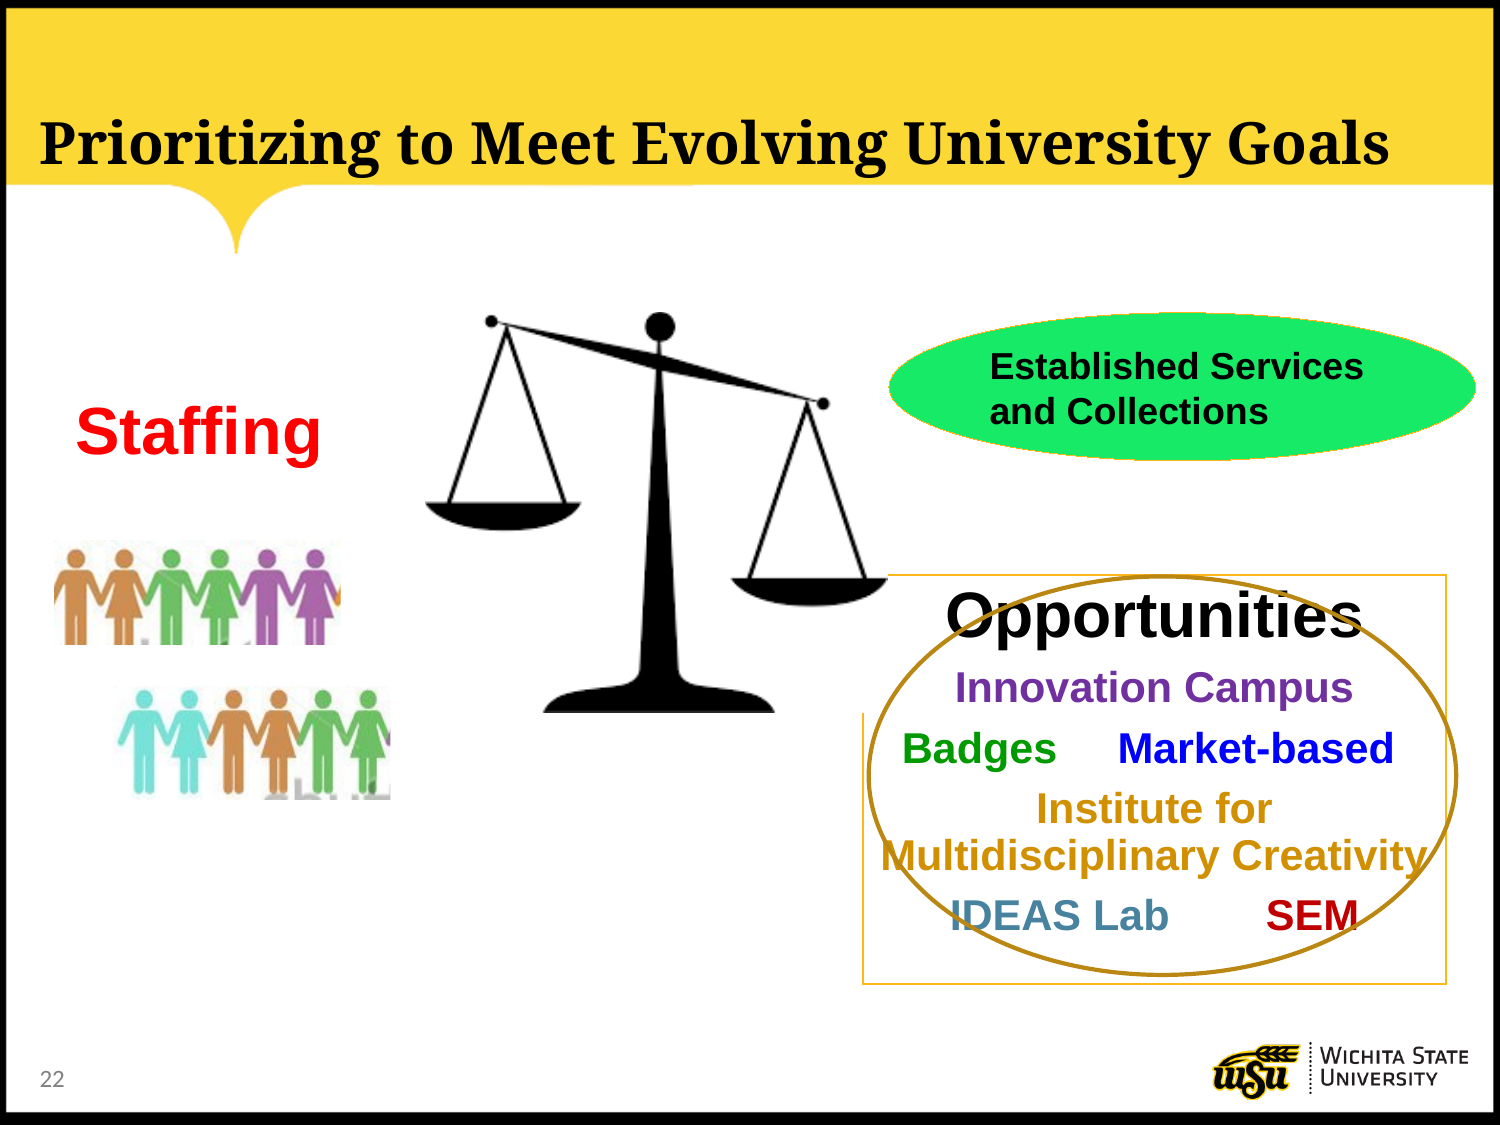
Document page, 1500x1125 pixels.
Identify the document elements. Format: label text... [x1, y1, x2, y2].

list Opportunities Innovation Campus Badges Market-based Institute for Multidisciplinary Creativity IDEAS Lab SEM [862, 721, 1447, 985]
title Prioritizing to Meet Evolving University Goals [24, 44, 1451, 185]
text_box Established Services and Collections [891, 312, 1476, 461]
picture [0, 0, 1500, 1125]
list Opportunities Innovation Campus Badges Market-based Institute for Multidisciplinary Creativity IDEAS Lab SEM [1187, 574, 1447, 718]
list Staffing [59, 389, 361, 503]
text_box [866, 574, 1459, 978]
list Opportunities Innovation Campus Badges Market-based Institute for Multidisciplinary Creativity IDEAS Lab SEM [891, 574, 1138, 694]
